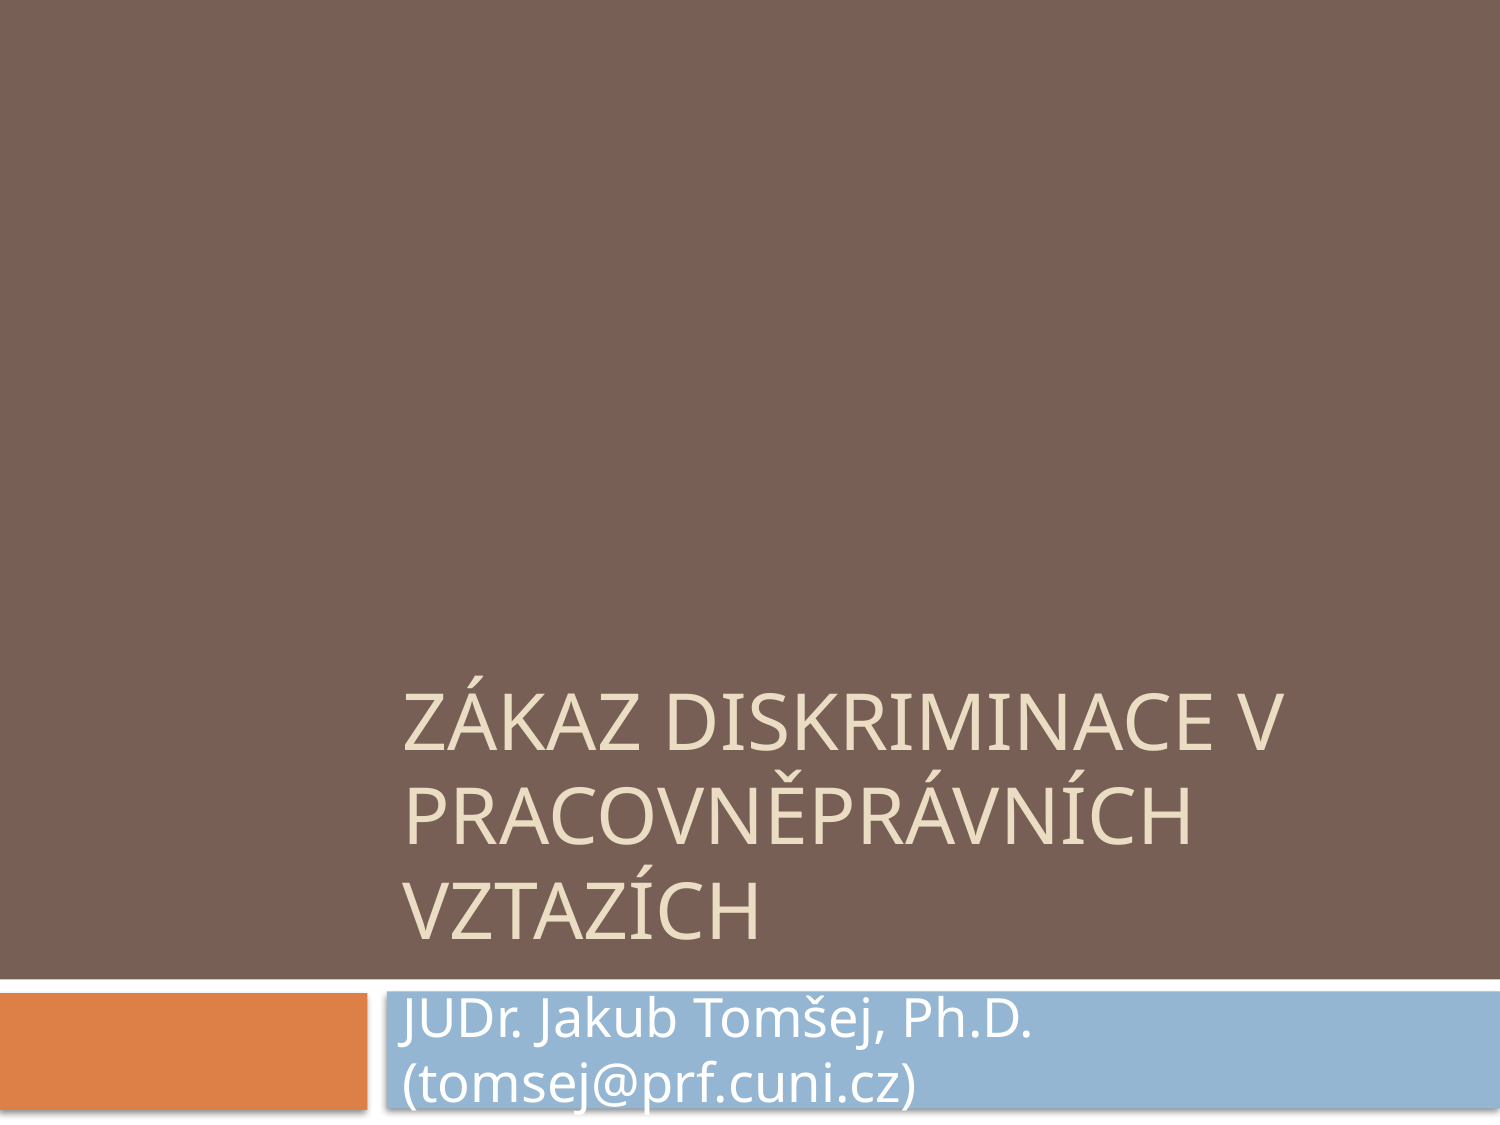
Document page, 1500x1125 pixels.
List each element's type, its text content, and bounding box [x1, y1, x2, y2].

subtitle JUDr. Jakub Tomšej, Ph.D. (tomsej@prf.cuni.cz) [387, 992, 1488, 1105]
title ZÁKAZ DISKRIMINACE V PRACOVNĚPRÁVNÍCH VZTAZÍCH [387, 662, 1450, 963]
